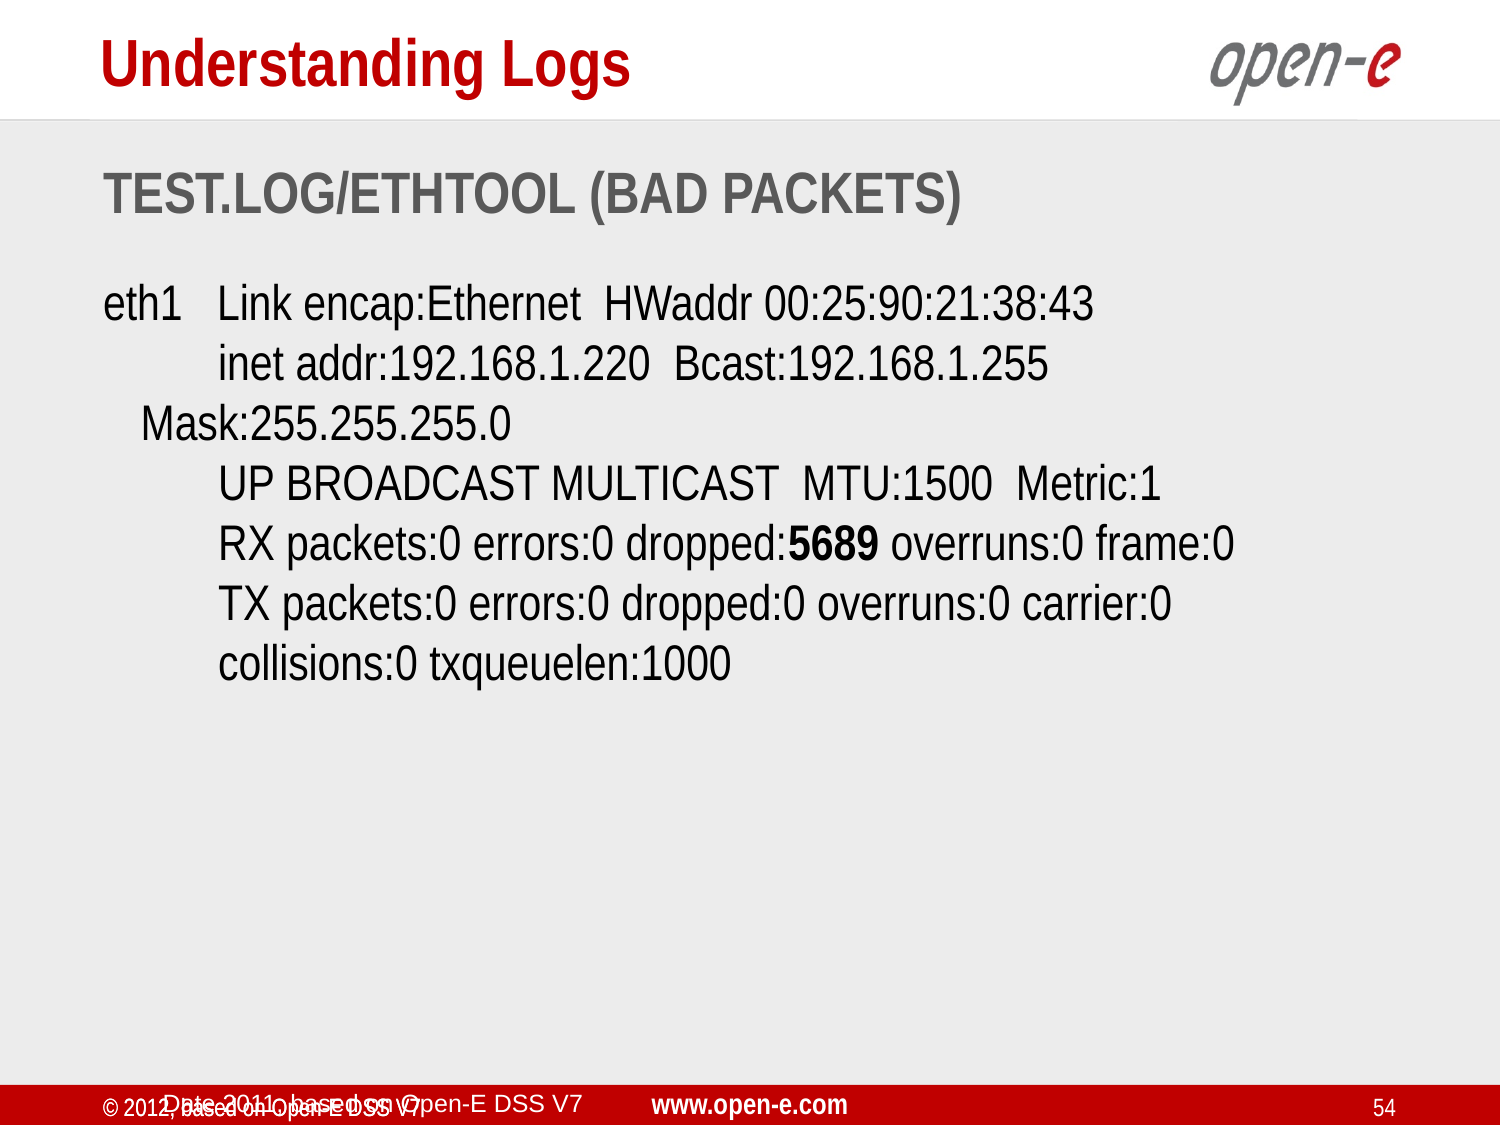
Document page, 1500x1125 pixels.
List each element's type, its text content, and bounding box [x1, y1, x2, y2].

text_box test.log/ethtool (Bad Packets) eth1 Link encap:Ethernet HWaddr 00:25:90:21:38:43 inet addr:192.168.1.220 Bcast:192.168.1.255 Mask:255.255.255.0 UP BROADCAST MULTICAST MTU:1500 Metric:1 RX packets:0 errors:0 dropped:5689 overruns:0 frame:0 TX packets:0 errors:0 dropped:0 overruns:0 carrier:0 collisions:0 txqueuelen:1000 [88, 148, 1400, 698]
text_box Date 2011, based on Open-E DSS V7 [147, 1079, 1156, 1125]
picture [1187, 100, 1424, 110]
text_box Understanding Logs [100, 19, 1449, 100]
